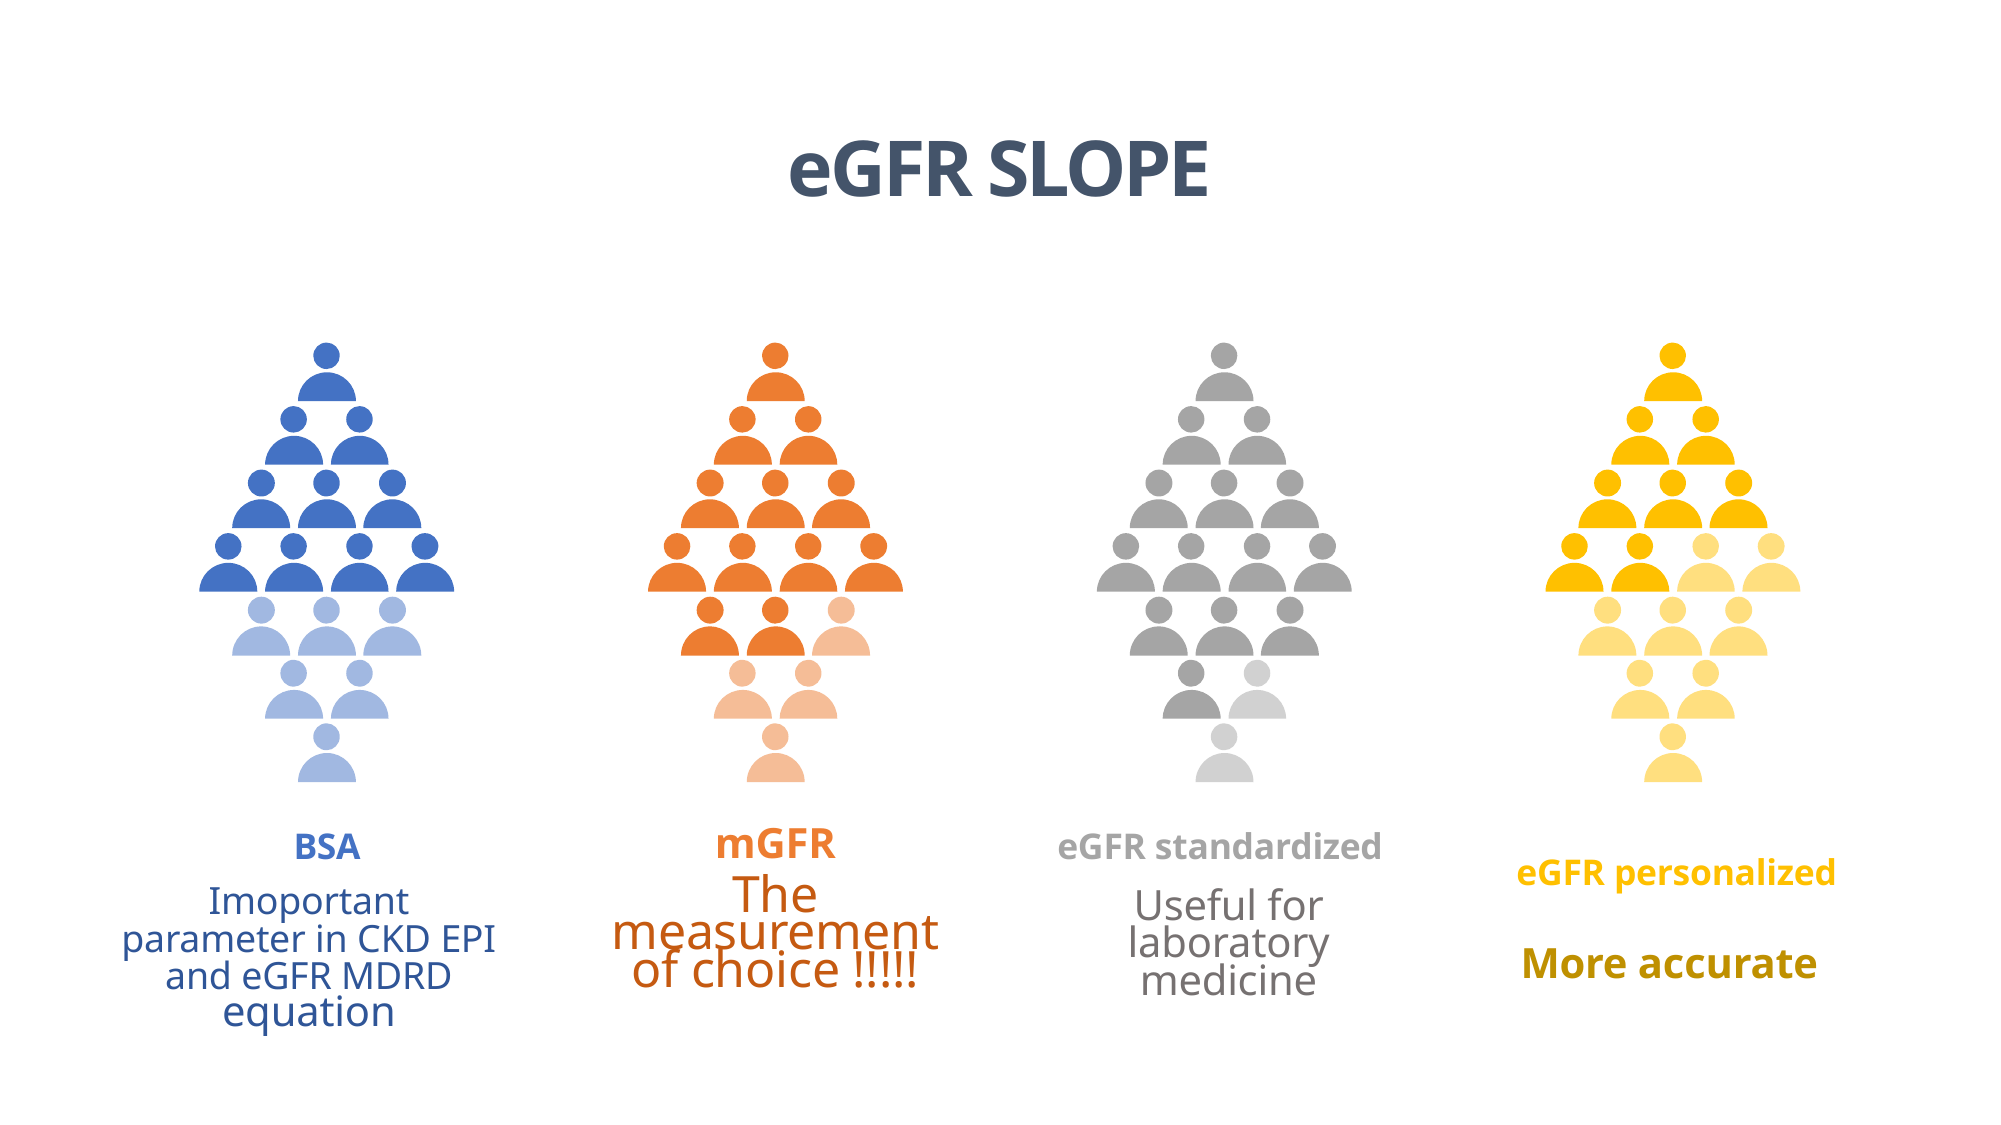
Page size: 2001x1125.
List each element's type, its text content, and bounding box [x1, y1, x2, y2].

text_box [1757, 533, 1785, 560]
text_box [1594, 596, 1622, 624]
text_box [1626, 533, 1654, 560]
text_box [1276, 596, 1304, 624]
text_box [265, 689, 324, 719]
text_box Useful for laboratory medicine [1035, 883, 1422, 1011]
text_box [1659, 723, 1686, 751]
text_box [1260, 626, 1319, 656]
text_box [379, 596, 406, 624]
text_box [1692, 659, 1719, 687]
text_box [812, 626, 871, 656]
text_box [762, 723, 789, 751]
text_box The measurement of choice !!!!! [582, 877, 969, 1005]
text_box [1276, 469, 1304, 497]
text_box [795, 659, 822, 687]
text_box [247, 596, 275, 624]
text_box [1210, 469, 1238, 497]
text_box [713, 562, 772, 592]
text_box [729, 406, 756, 433]
text_box [729, 533, 756, 560]
text_box [1195, 372, 1254, 402]
text_box [779, 689, 838, 719]
text_box [1594, 469, 1622, 497]
text_box [1145, 596, 1173, 624]
text_box [696, 596, 724, 624]
text_box [1162, 435, 1221, 465]
text_box [1210, 596, 1238, 624]
text_box [1659, 596, 1686, 624]
text_box [232, 626, 291, 656]
text_box [379, 469, 406, 497]
text_box eGFR SLOPE [125, 111, 1875, 220]
text_box [860, 533, 888, 560]
text_box [1177, 406, 1205, 433]
text_box [746, 626, 805, 656]
text_box [297, 499, 356, 529]
text_box [1243, 533, 1271, 560]
text_box Imoportant parameter in CKD EPI and eGFR MDRD equation [97, 877, 521, 1043]
text_box [330, 689, 389, 719]
text_box [1228, 689, 1287, 719]
text_box [729, 659, 756, 687]
text_box [1692, 533, 1719, 560]
text_box [680, 499, 739, 529]
text_box [680, 626, 739, 656]
text_box [1210, 342, 1238, 370]
text_box [1129, 626, 1188, 656]
text_box [1293, 562, 1352, 592]
text_box [1210, 723, 1238, 751]
text_box [280, 406, 307, 433]
text_box [762, 596, 789, 624]
text_box [827, 596, 855, 624]
text_box [265, 562, 324, 592]
text_box [1626, 406, 1654, 433]
text_box [411, 533, 439, 560]
text_box [1243, 406, 1271, 433]
text_box [1644, 372, 1703, 402]
text_box [1195, 499, 1254, 529]
text_box [762, 469, 789, 497]
text_box [346, 533, 373, 560]
text_box [1611, 689, 1670, 719]
text_box [1096, 562, 1155, 592]
text_box [1644, 753, 1703, 783]
text_box [1626, 659, 1654, 687]
text_box [1611, 562, 1670, 592]
text_box [1129, 499, 1188, 529]
text_box [648, 562, 707, 592]
text_box [779, 562, 838, 592]
text_box [1578, 626, 1637, 656]
text_box [762, 342, 789, 370]
text_box [1177, 659, 1205, 687]
text_box [1578, 499, 1637, 529]
text_box [313, 723, 340, 751]
text_box [1162, 562, 1221, 592]
text_box [330, 562, 389, 592]
text_box [363, 499, 422, 529]
text_box [1611, 435, 1670, 465]
text_box [1260, 499, 1319, 529]
text_box [1725, 596, 1753, 624]
text_box [746, 499, 805, 529]
text_box [346, 659, 373, 687]
text_box [247, 469, 275, 497]
text_box [663, 533, 691, 560]
text_box [1677, 689, 1735, 719]
text_box [713, 435, 772, 465]
text_box [280, 533, 307, 560]
text_box [1692, 406, 1719, 433]
text_box [827, 469, 855, 497]
text_box [1112, 533, 1140, 560]
text_box [363, 626, 422, 656]
text_box BSA [133, 816, 521, 874]
text_box mGFR [582, 809, 969, 874]
text_box [199, 562, 258, 592]
text_box [1659, 342, 1686, 370]
text_box [297, 626, 356, 656]
text_box [1162, 689, 1221, 719]
text_box [313, 469, 340, 497]
text_box [1725, 469, 1753, 497]
text_box [280, 659, 307, 687]
text_box [1677, 562, 1735, 592]
text_box [746, 372, 805, 402]
text_box [1644, 499, 1703, 529]
text_box [1709, 499, 1768, 529]
text_box [1644, 626, 1703, 656]
text_box [1709, 626, 1768, 656]
text_box [746, 753, 805, 783]
text_box [713, 689, 772, 719]
text_box More accurate [1476, 941, 1863, 994]
text_box [1561, 533, 1588, 560]
text_box [1545, 562, 1604, 592]
text_box [297, 372, 356, 402]
text_box [1742, 562, 1801, 592]
text_box [1677, 435, 1735, 465]
text_box [779, 435, 838, 465]
text_box [1228, 435, 1287, 465]
text_box [1195, 626, 1254, 656]
text_box [1177, 533, 1205, 560]
text_box [1195, 753, 1254, 783]
text_box [1309, 533, 1337, 560]
text_box [1659, 469, 1686, 497]
text_box eGFR standardized [1031, 816, 1418, 874]
text_box [265, 435, 324, 465]
text_box eGFR personalized [1483, 842, 1870, 901]
text_box [313, 342, 340, 370]
text_box [795, 533, 822, 560]
text_box [215, 533, 242, 560]
text_box [1145, 469, 1173, 497]
text_box [1228, 562, 1287, 592]
text_box [313, 596, 340, 624]
text_box [795, 406, 822, 433]
text_box [812, 499, 871, 529]
text_box [696, 469, 724, 497]
text_box [297, 753, 356, 783]
text_box [396, 562, 455, 592]
text_box [1243, 659, 1271, 687]
text_box [346, 406, 373, 433]
text_box [330, 435, 389, 465]
text_box [232, 499, 291, 529]
text_box [844, 562, 903, 592]
